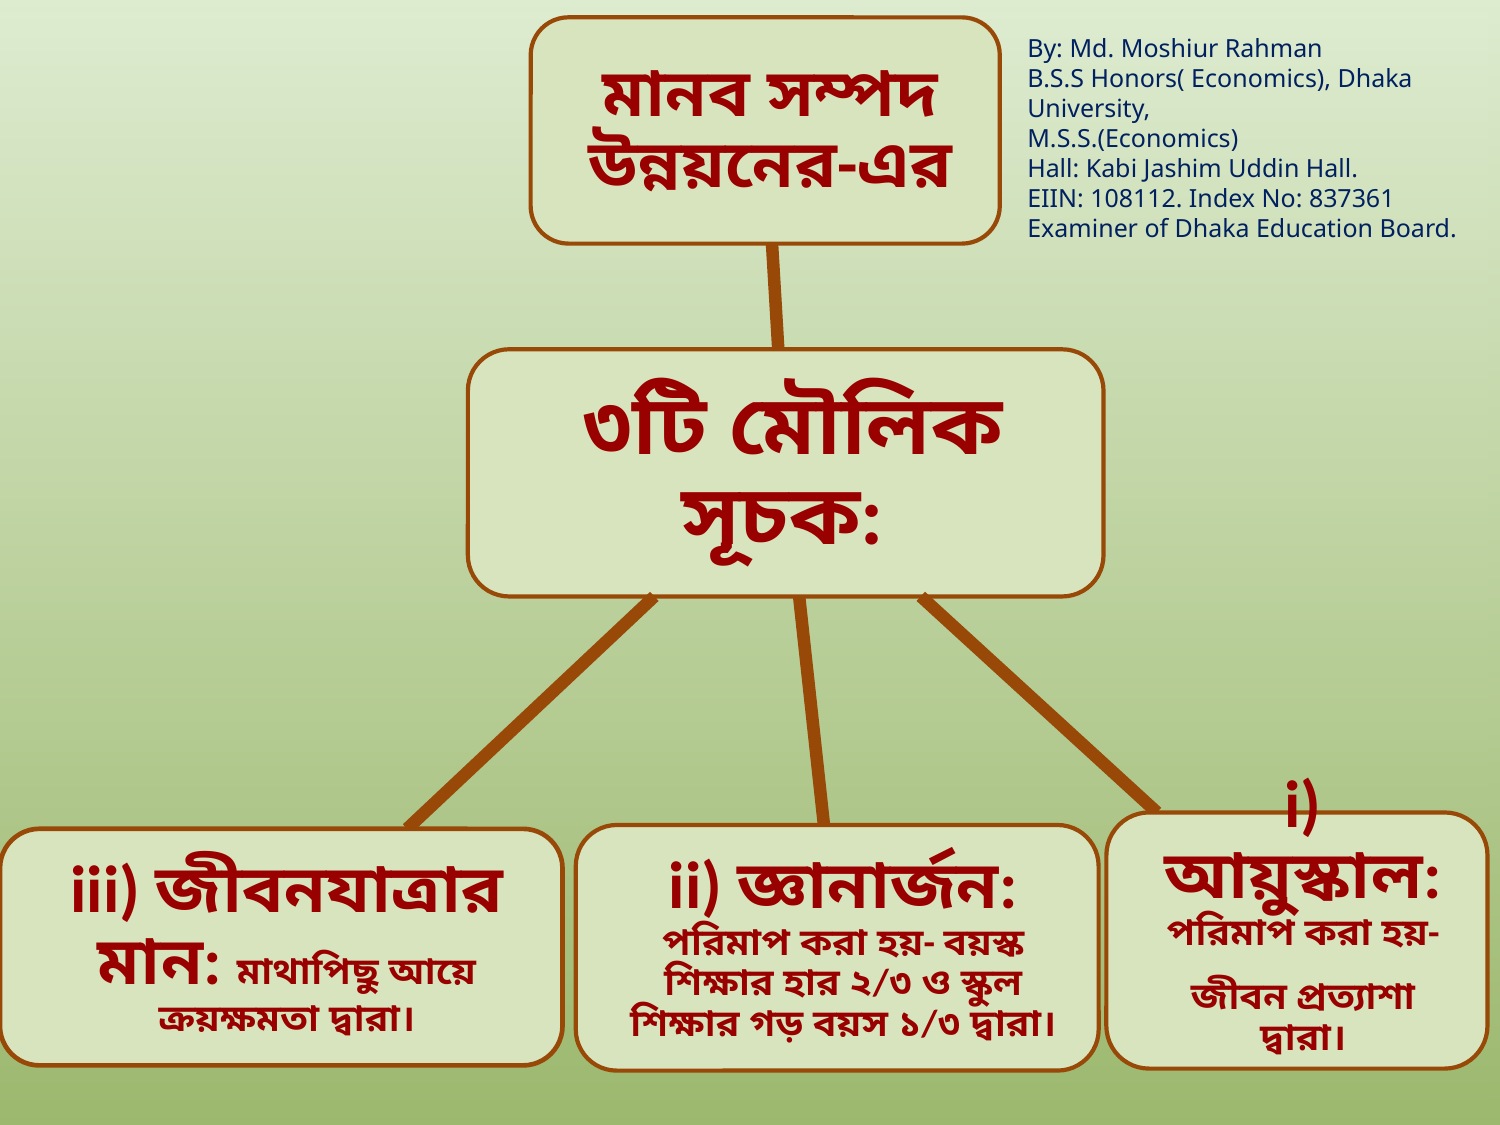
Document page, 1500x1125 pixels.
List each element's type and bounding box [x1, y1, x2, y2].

text_box [0, 12, 1488, 1125]
